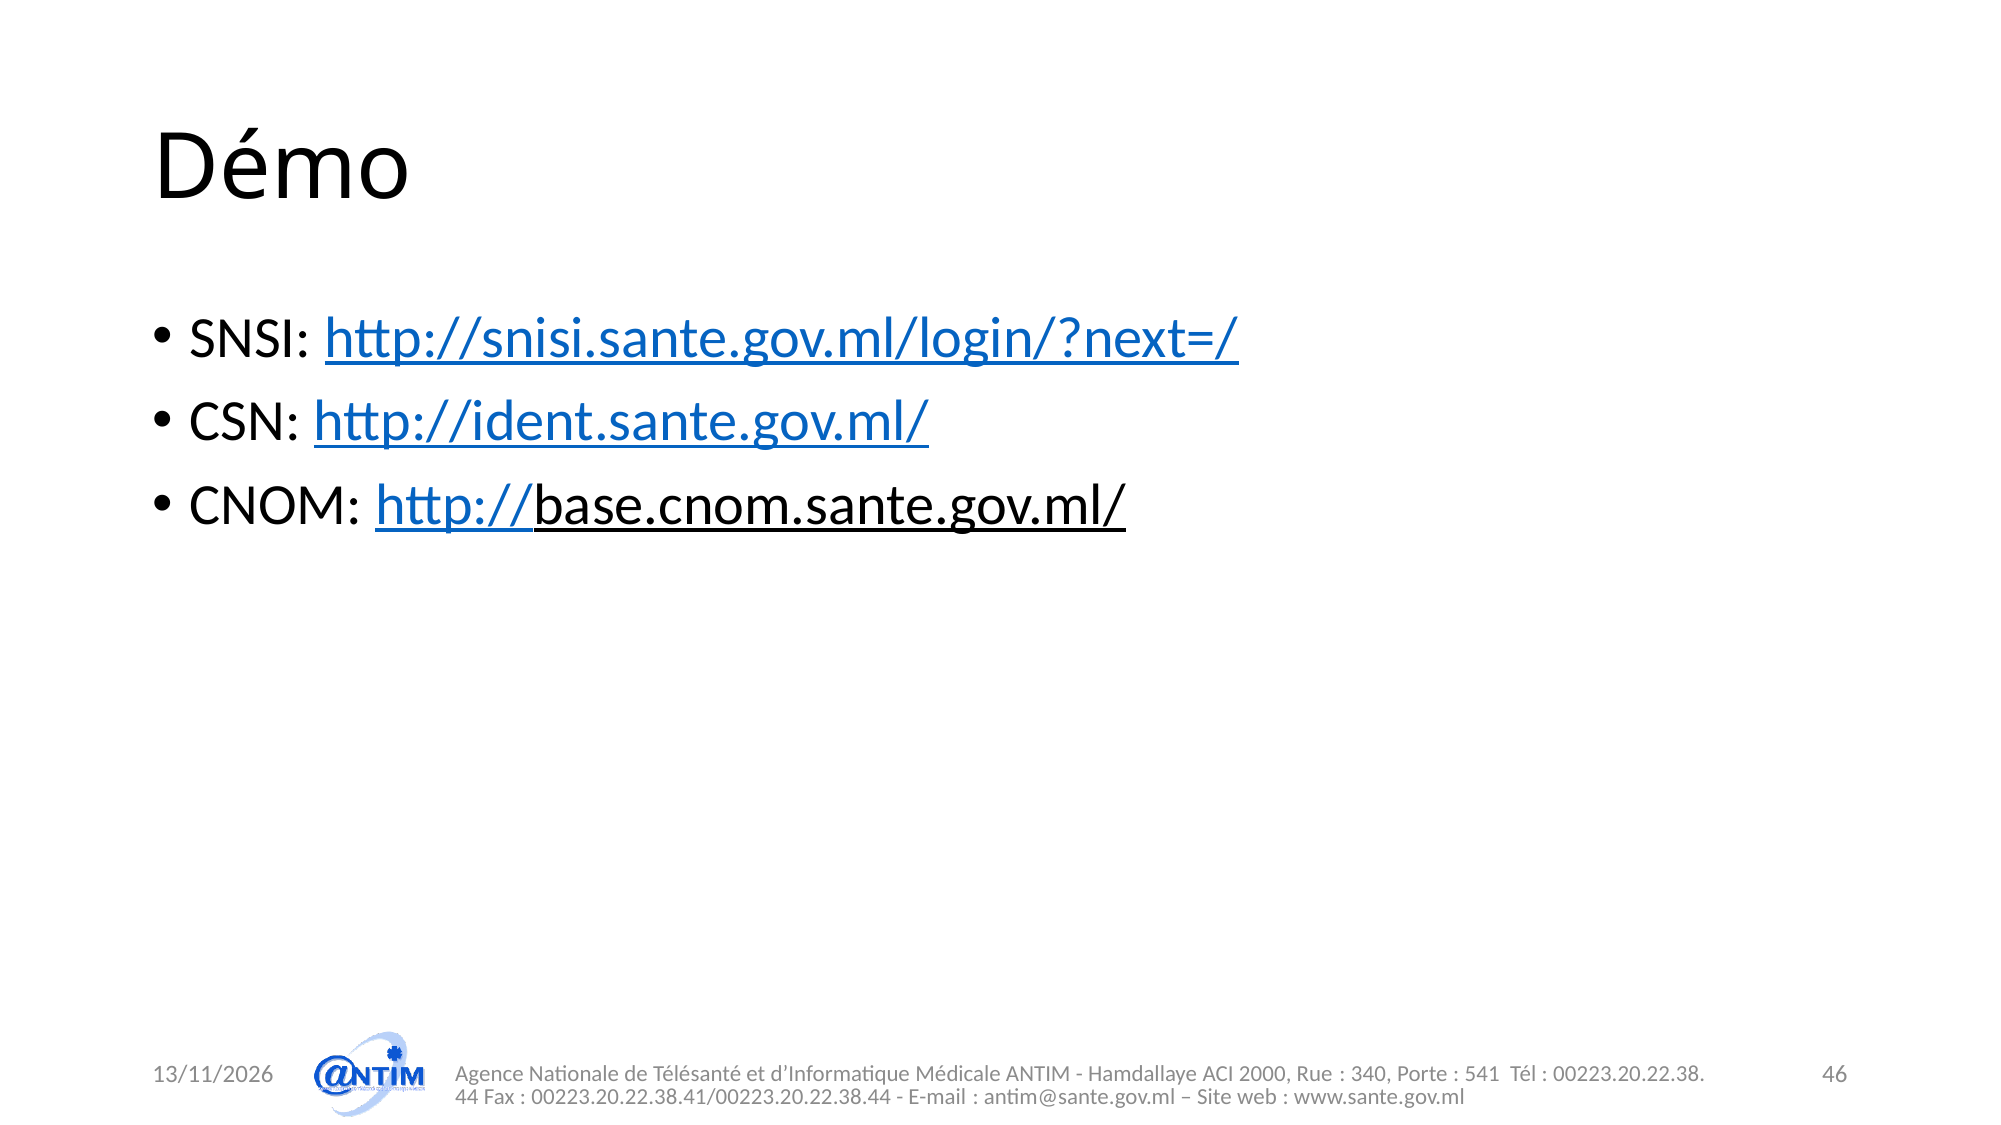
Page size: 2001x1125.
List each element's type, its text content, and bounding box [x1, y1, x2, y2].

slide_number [137, 1042, 298, 1103]
footer Agence Nationale de Télésanté et d’Informatique Médicale ANTIM - Hamdallaye ACI 2000, Rue : 340, Porte : 541 Tél : 00223.20.22.38.44 Fax : 00223.20.22.38.41/00223.20.22.38.44 - E-mail : antim@sante.gov.ml – Site web : www.sante.gov.ml [440, 1042, 1732, 1103]
title Démo [137, 59, 1863, 278]
slide_number 46 [1745, 1042, 1863, 1103]
list SNSI: http://snisi.sante.gov.ml/login/?next=/ CSN: http://ident.sante.gov.ml/ CNOM: http://base.cnom.sante.gov.ml/ [137, 299, 1863, 1014]
picture [314, 1031, 425, 1117]
